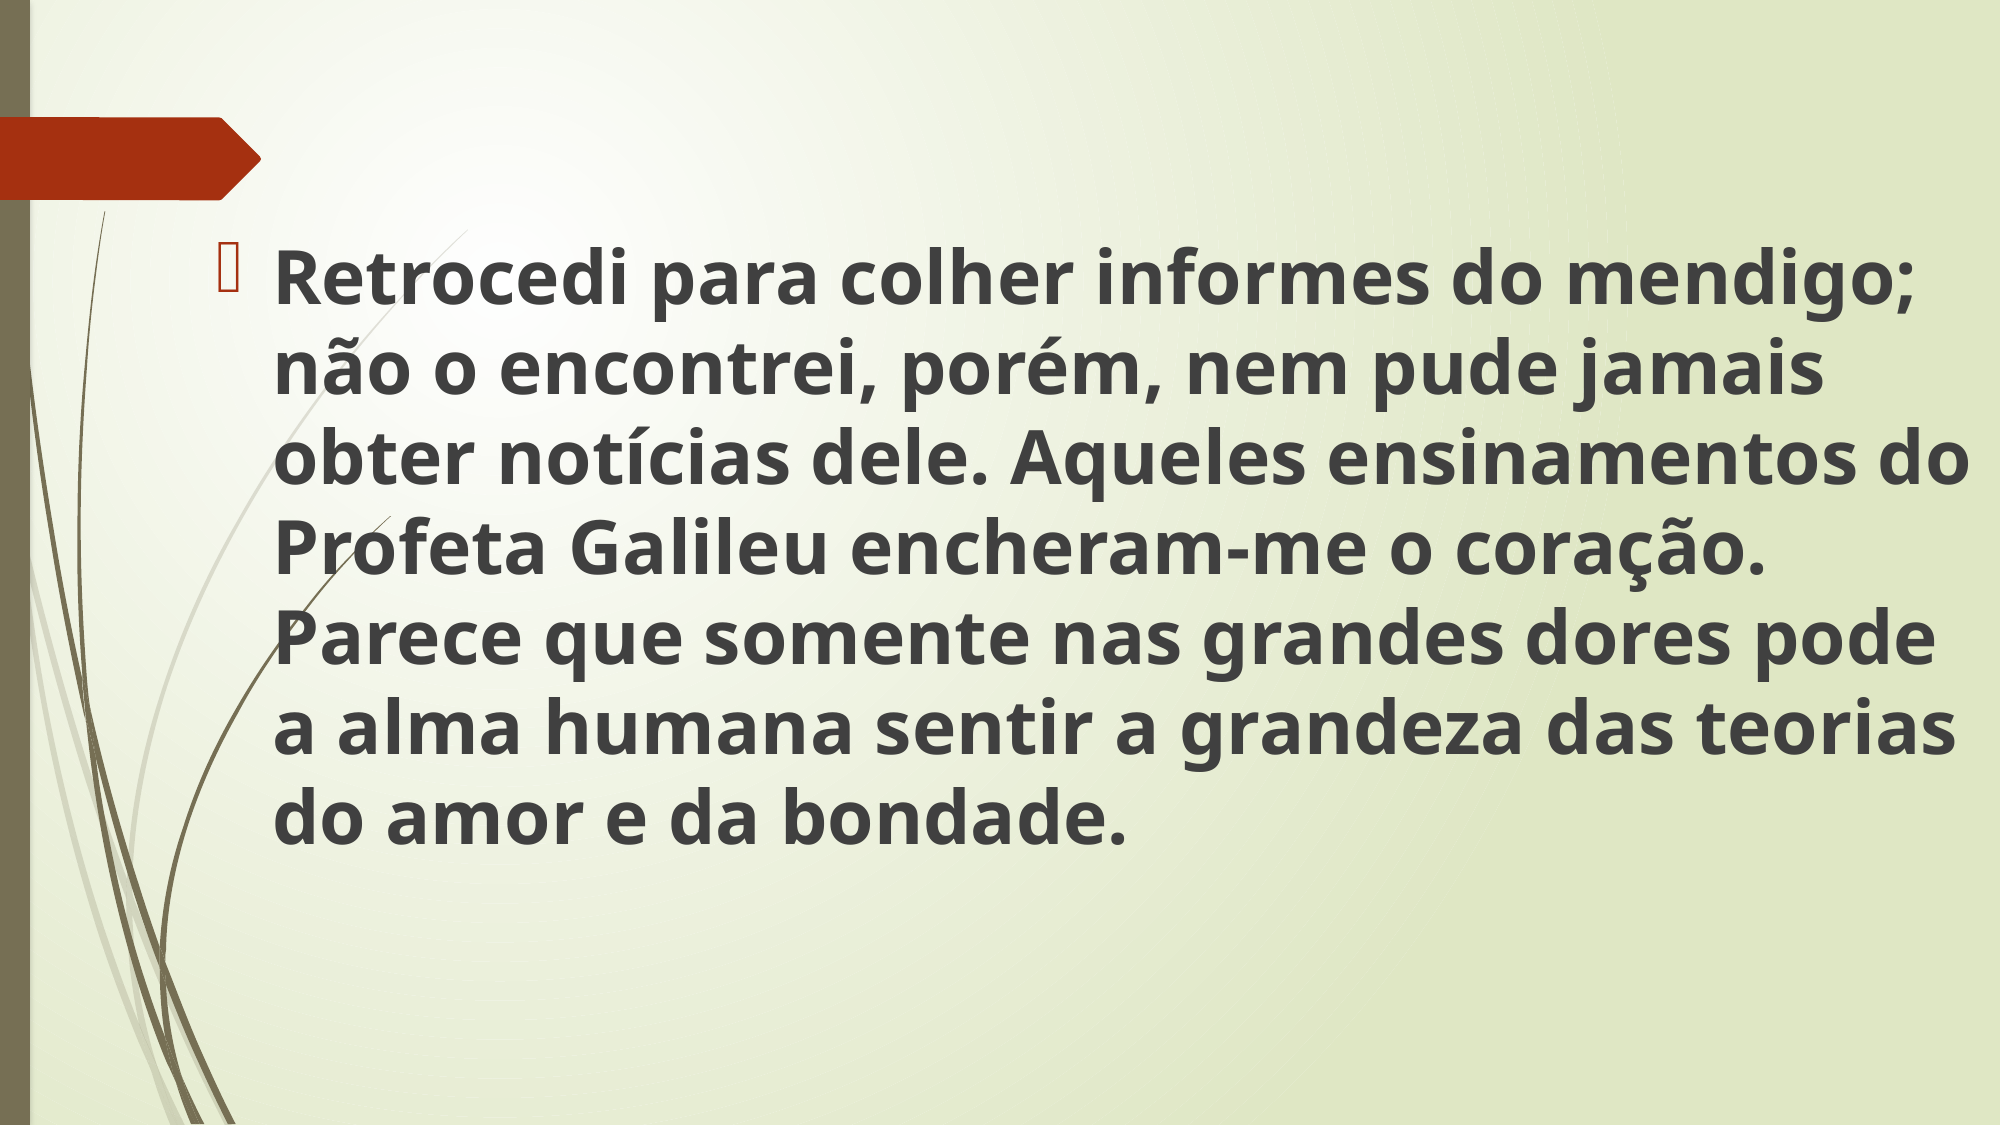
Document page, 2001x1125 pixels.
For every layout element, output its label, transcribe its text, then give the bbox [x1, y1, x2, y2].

list Retrocedi para colher informes do mendigo; não o encontrei, porém, nem pude jamais obter notícias dele. Aqueles ensinamentos do Profeta Galileu encheram-me o coração. Parece que somente nas grandes dores pode a alma humana sentir a grandeza das teorias do amor e da bondade. [201, 0, 2000, 1125]
